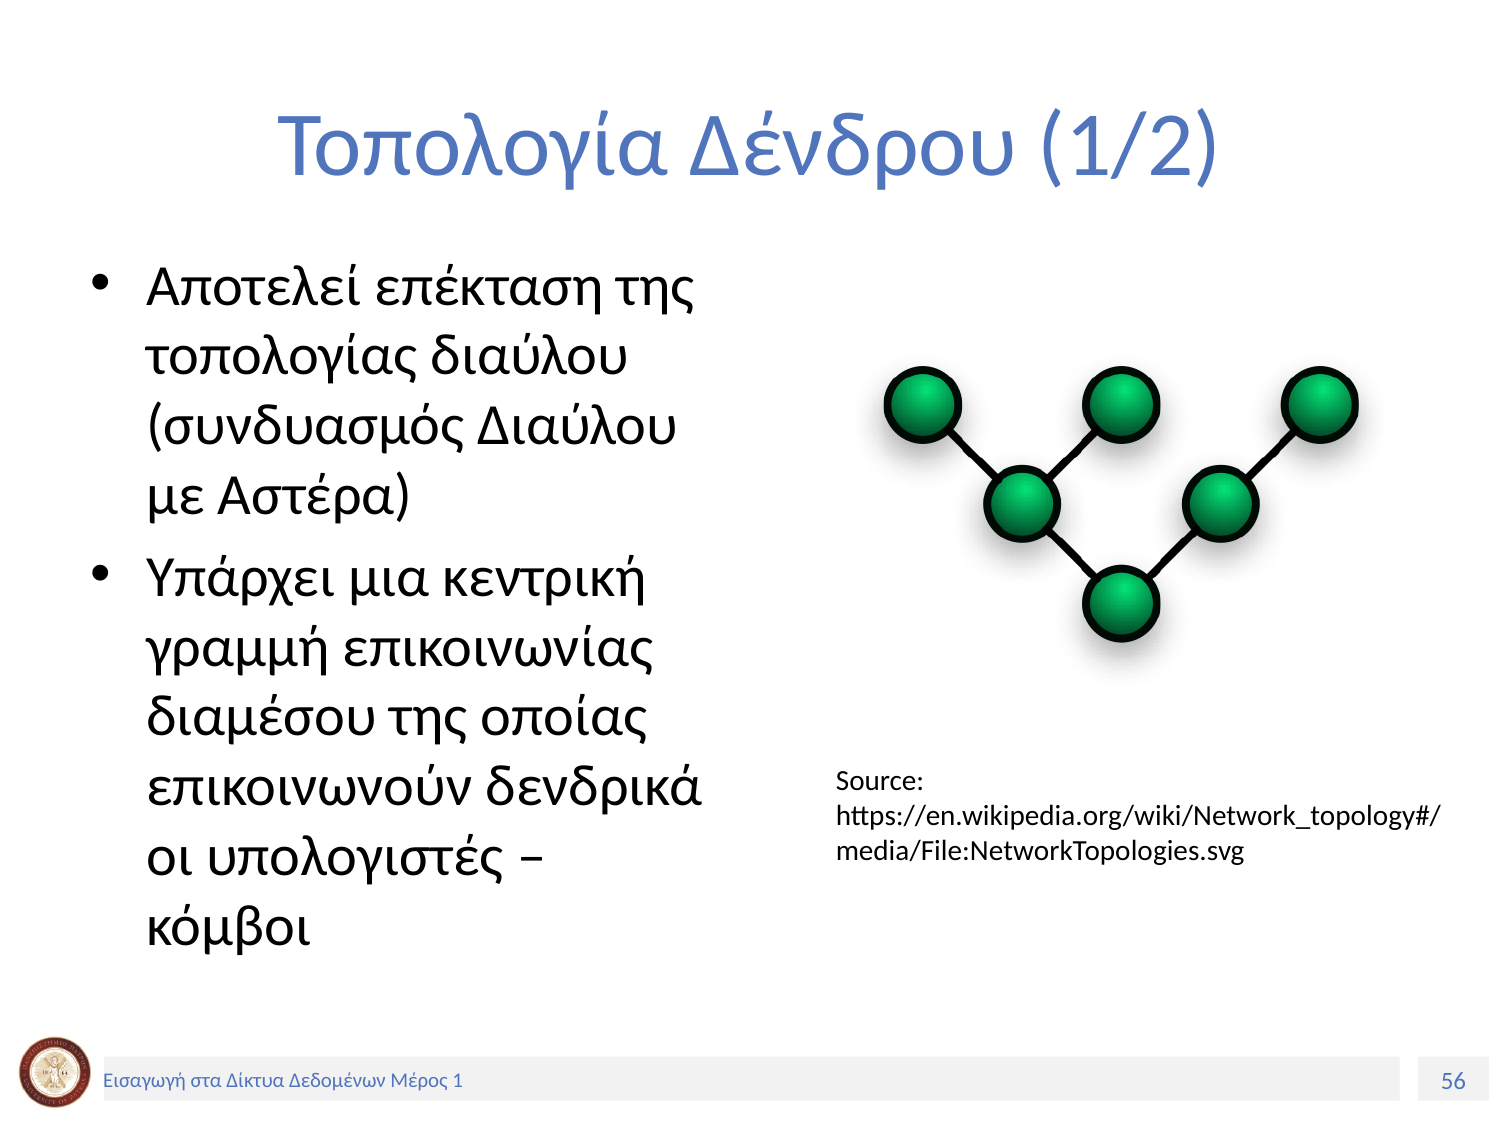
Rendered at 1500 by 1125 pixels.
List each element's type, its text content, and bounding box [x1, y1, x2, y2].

picture [5, 1023, 104, 1121]
list Αποτελεί επέκταση της τοπολογίας διαύλου (συνδυασμός Διαύλου με Αστέρα) Υπάρχει μια κεντρική γραμμή επικοινωνίας διαμέσου της οποίας επικοινωνούν δενδρικά οι υπολογιστές – κόμβοι [75, 239, 738, 982]
text_box Source: https://en.wikipedia.org/wiki/Network_topology#/media/File:NetworkTopologies.svg [820, 754, 1461, 849]
title Τοπολογία Δένδρου (1/2) [75, 45, 1425, 233]
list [844, 337, 1398, 697]
